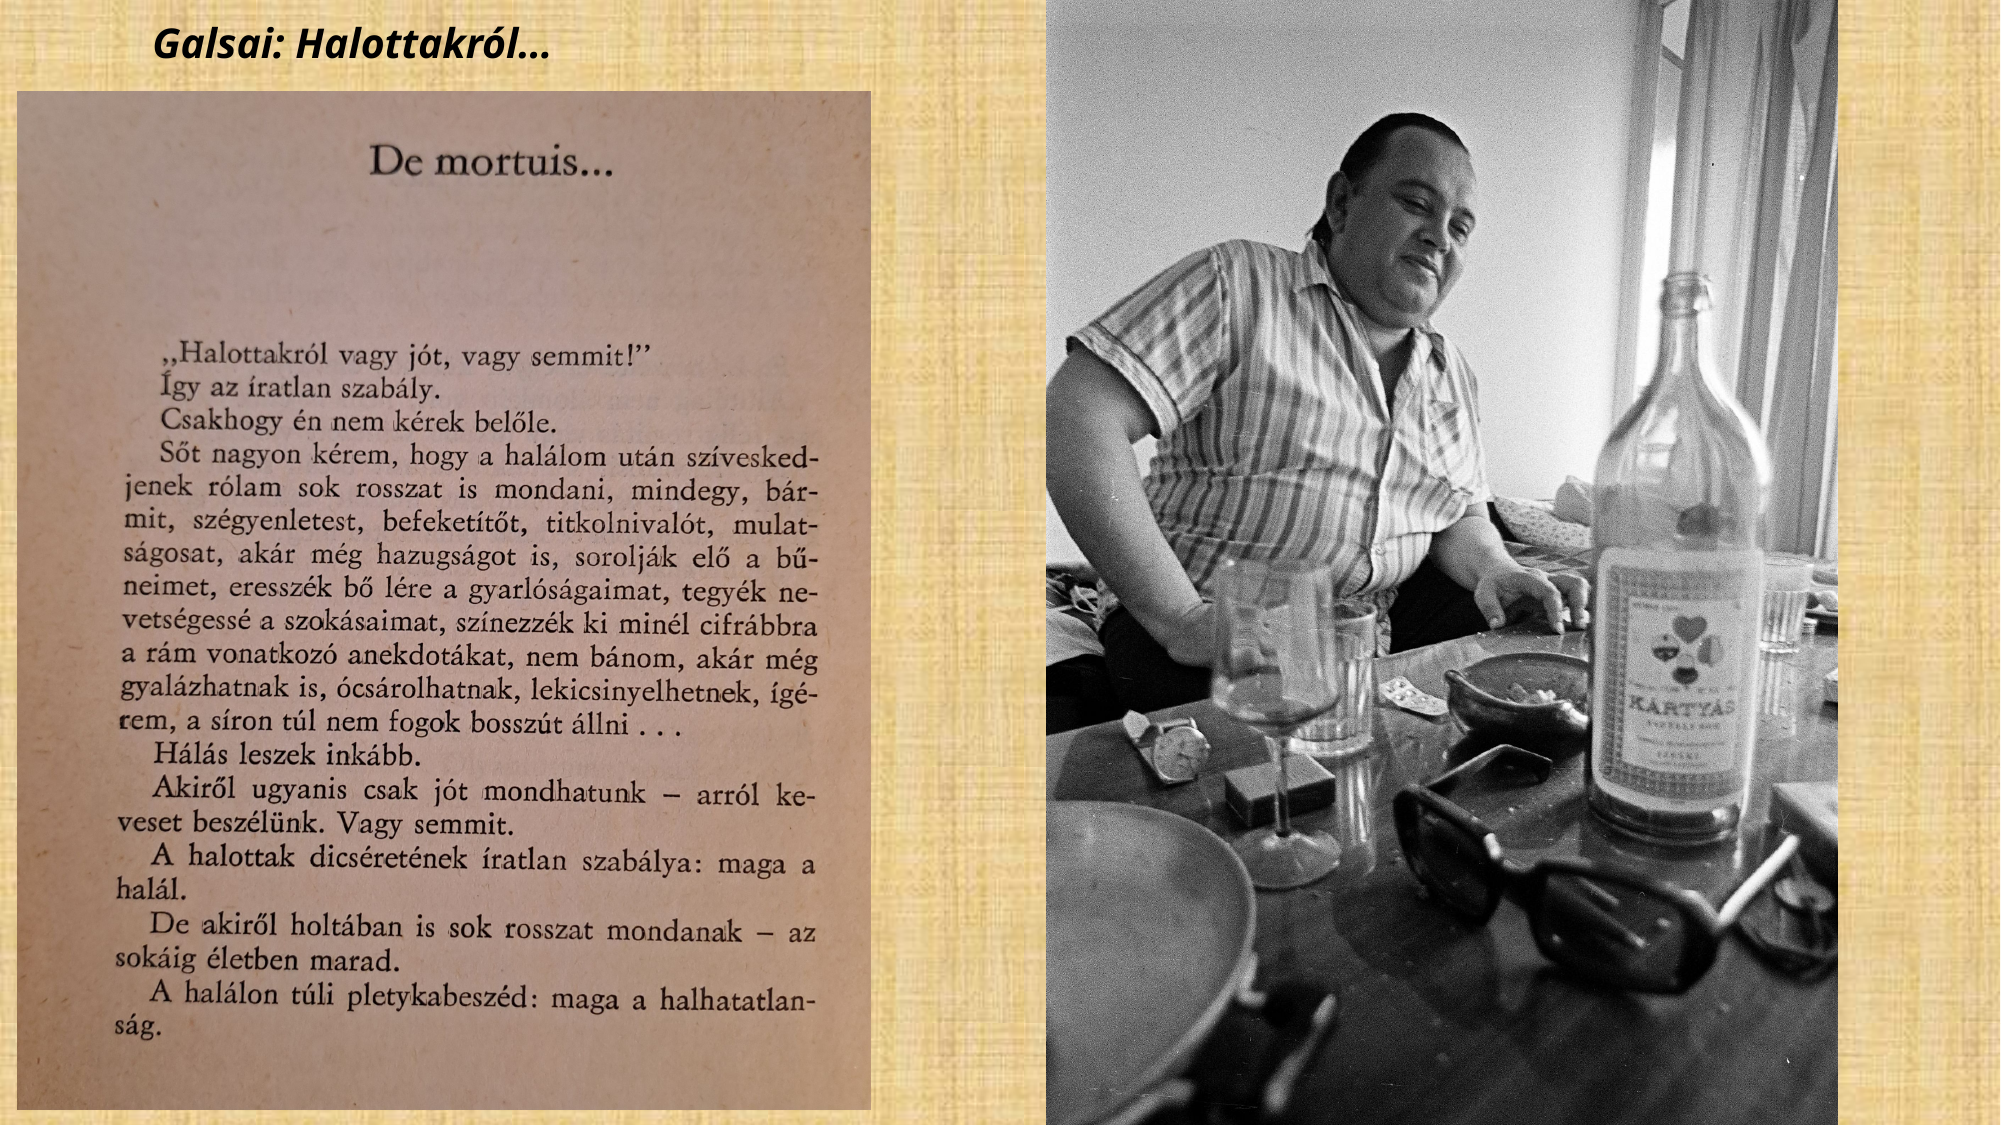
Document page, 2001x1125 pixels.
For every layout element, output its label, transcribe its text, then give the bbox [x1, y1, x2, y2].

title Galsai: Halottakról… [137, 15, 752, 75]
picture [0, 0, 2001, 1125]
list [17, 91, 871, 1110]
